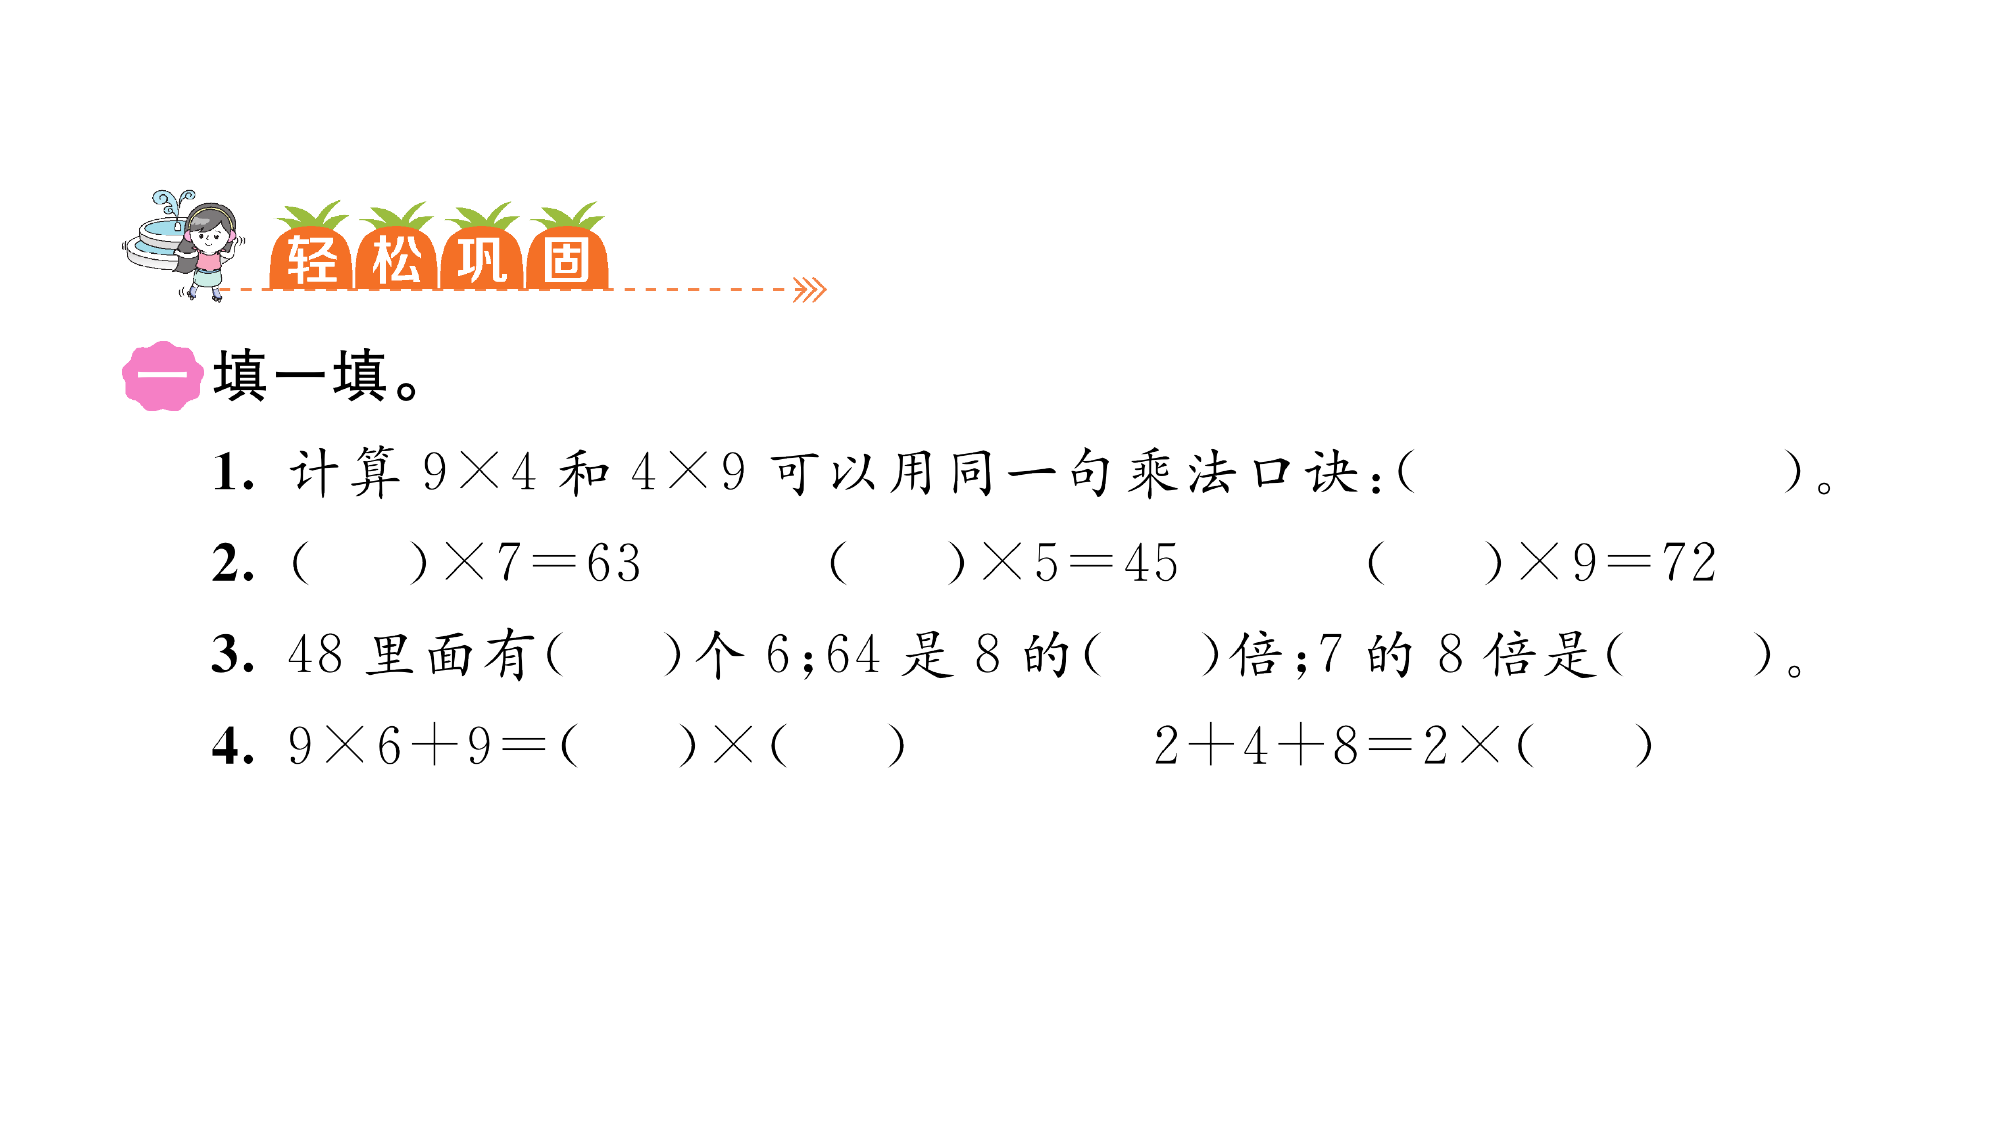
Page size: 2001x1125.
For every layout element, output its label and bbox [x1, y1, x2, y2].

picture [118, 177, 2000, 790]
